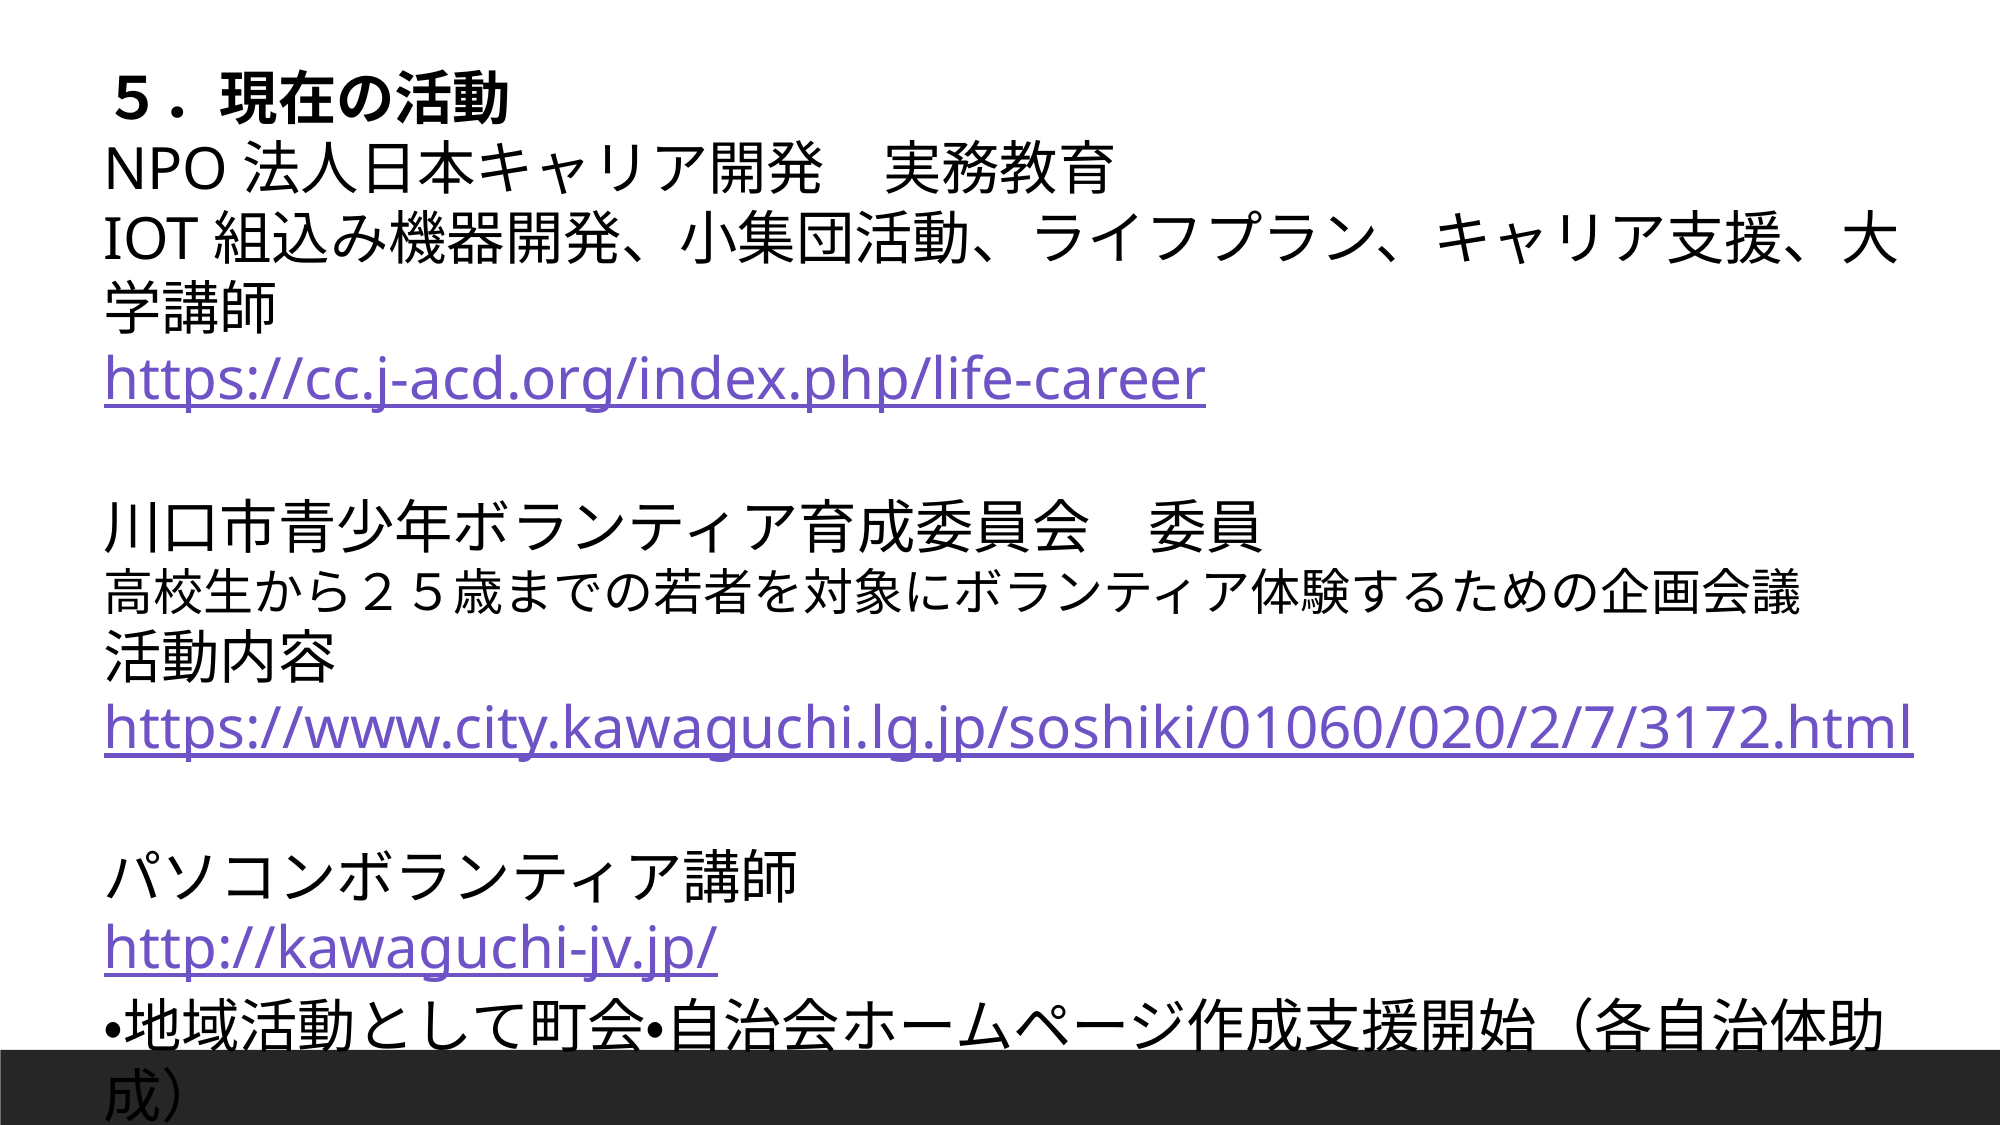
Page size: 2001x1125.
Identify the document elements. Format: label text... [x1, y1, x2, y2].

text_box ５．現在の活動 NPO法人日本キャリア開発 実務教育 IOT組込み機器開発、小集団活動、ライフプラン、キャリア支援、大学講師 https://cc.j-acd.org/index.php/life-career 川口市青少年ボランティア育成委員会 委員 高校生から２５歳までの若者を対象にボランティア体験するための企画会議 活動内容 https://www.city.kawaguchi.lg.jp/soshiki/01060/020/2/7/3172.html パソコンボランティア講師 http://kawaguchi-jv.jp/ ・地域活動として町会・自治会ホームページ作成支援開始（各自治体助成） ・シニアスマホ講座 [88, 53, 1965, 1125]
